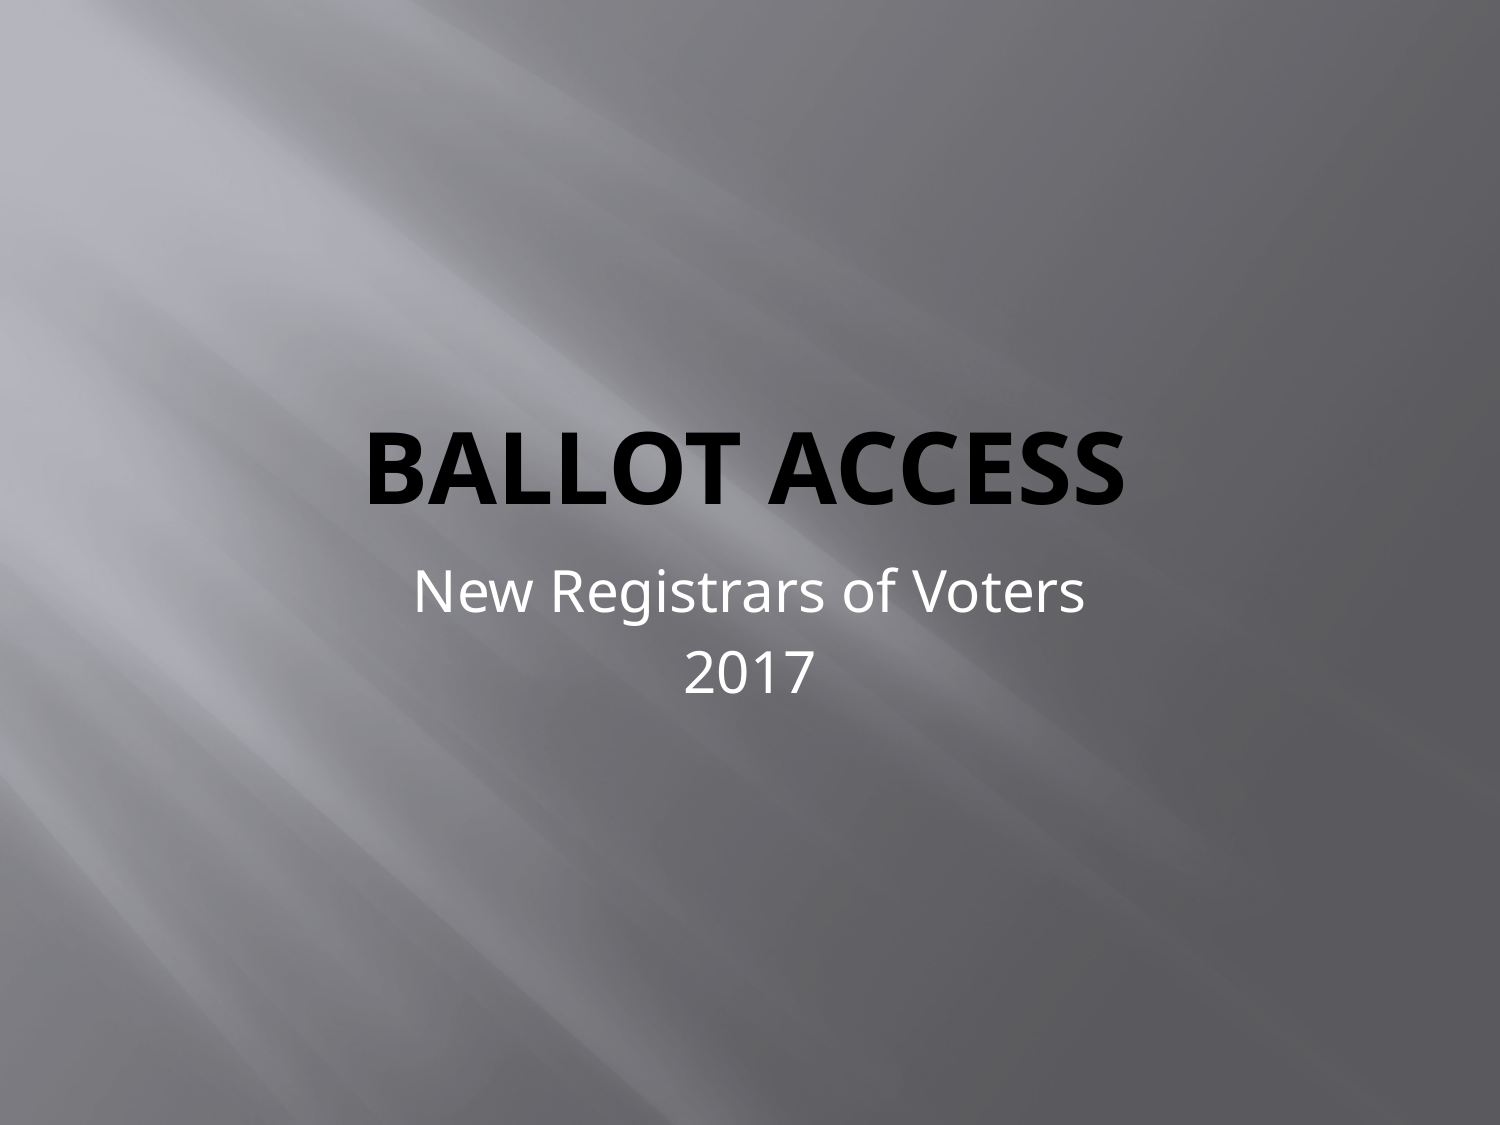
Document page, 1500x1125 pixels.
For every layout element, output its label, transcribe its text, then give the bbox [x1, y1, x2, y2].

subtitle New Registrars of Voters 2017 [225, 546, 1275, 834]
title Ballot Access [69, 224, 1420, 525]
